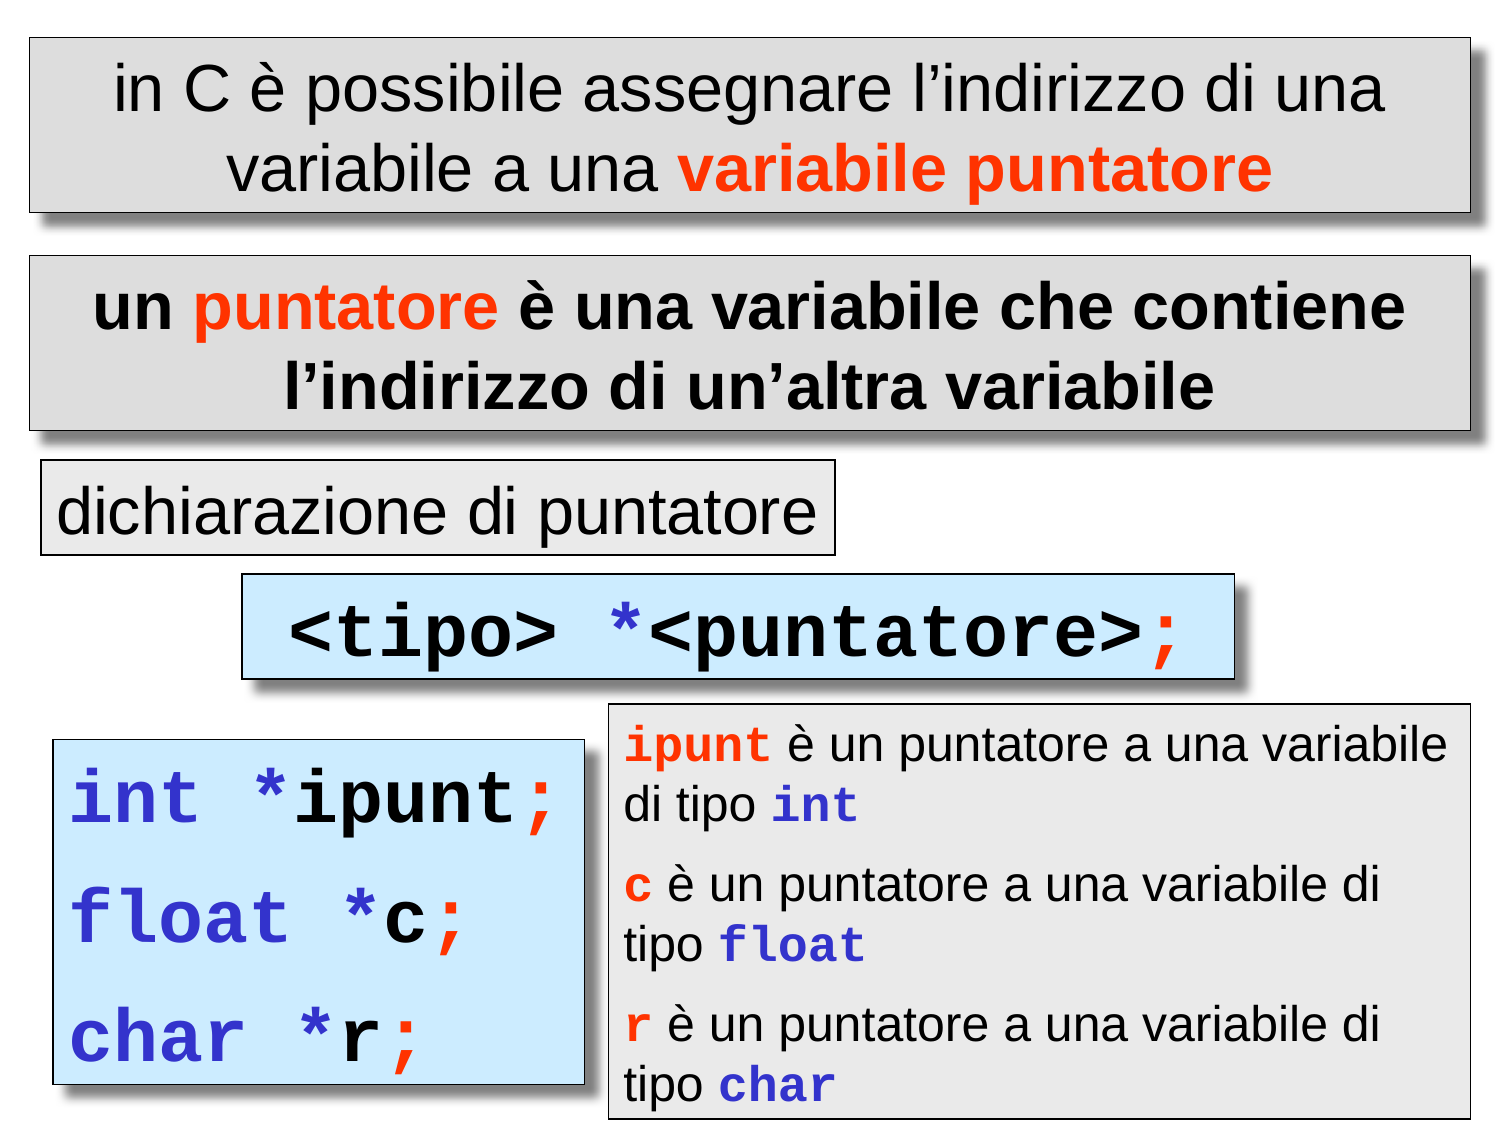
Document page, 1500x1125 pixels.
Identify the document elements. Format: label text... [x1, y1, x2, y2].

text_box int *ipunt; float *c; char *r; [53, 739, 585, 1085]
text_box in C è possibile assegnare l’indirizzo di una variabile a una variabile puntatore [29, 37, 1471, 213]
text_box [40, 459, 1235, 682]
text_box un puntatore è una variabile che contiene l’indirizzo di un’altra variabile [29, 255, 1471, 431]
text_box ipunt è un puntatore a una variabile di tipo int c è un puntatore a una variabile di tipo float r è un puntatore a una variabile di tipo char [608, 704, 1471, 1119]
